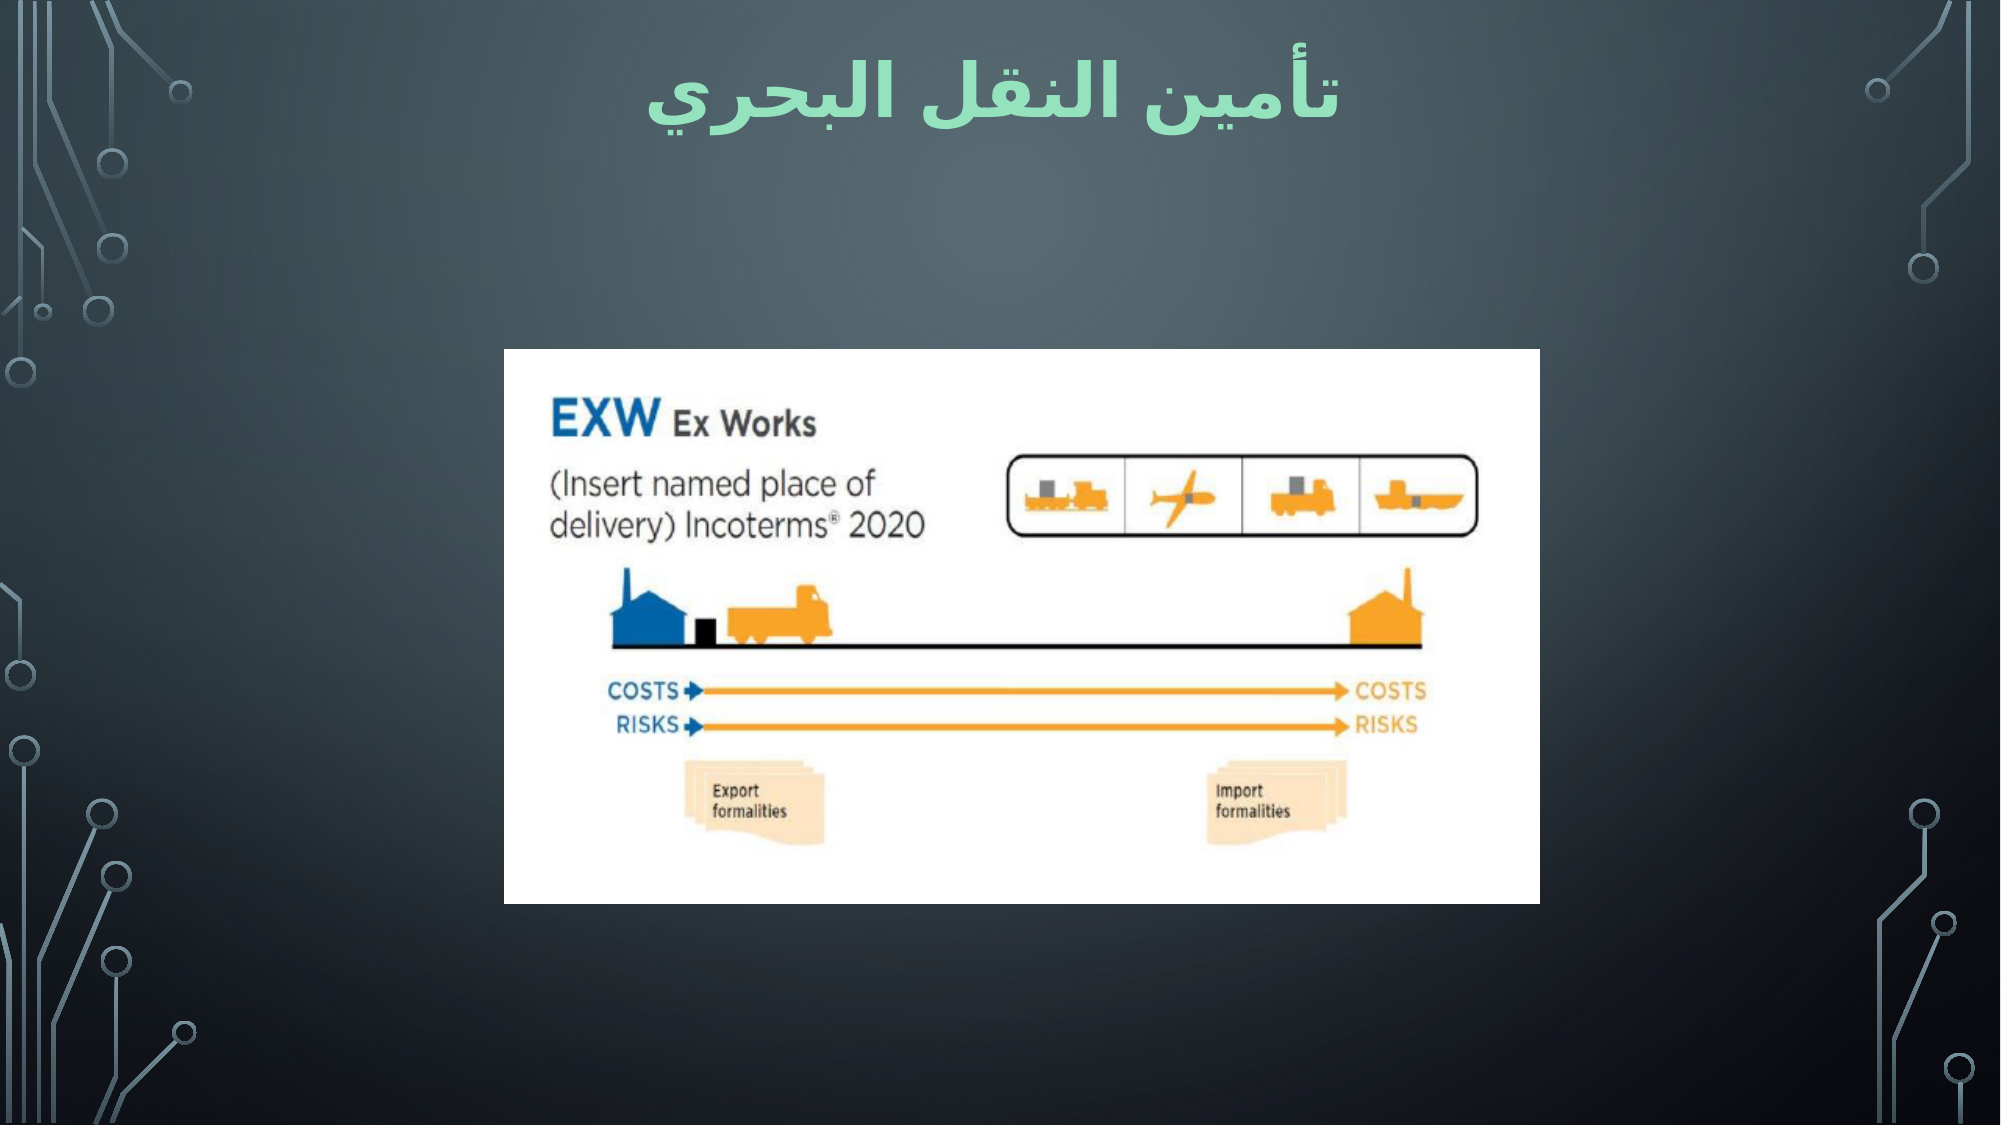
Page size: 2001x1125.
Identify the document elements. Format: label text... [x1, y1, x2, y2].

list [503, 348, 1541, 905]
title تأمين النقل البحري [172, 27, 1798, 159]
